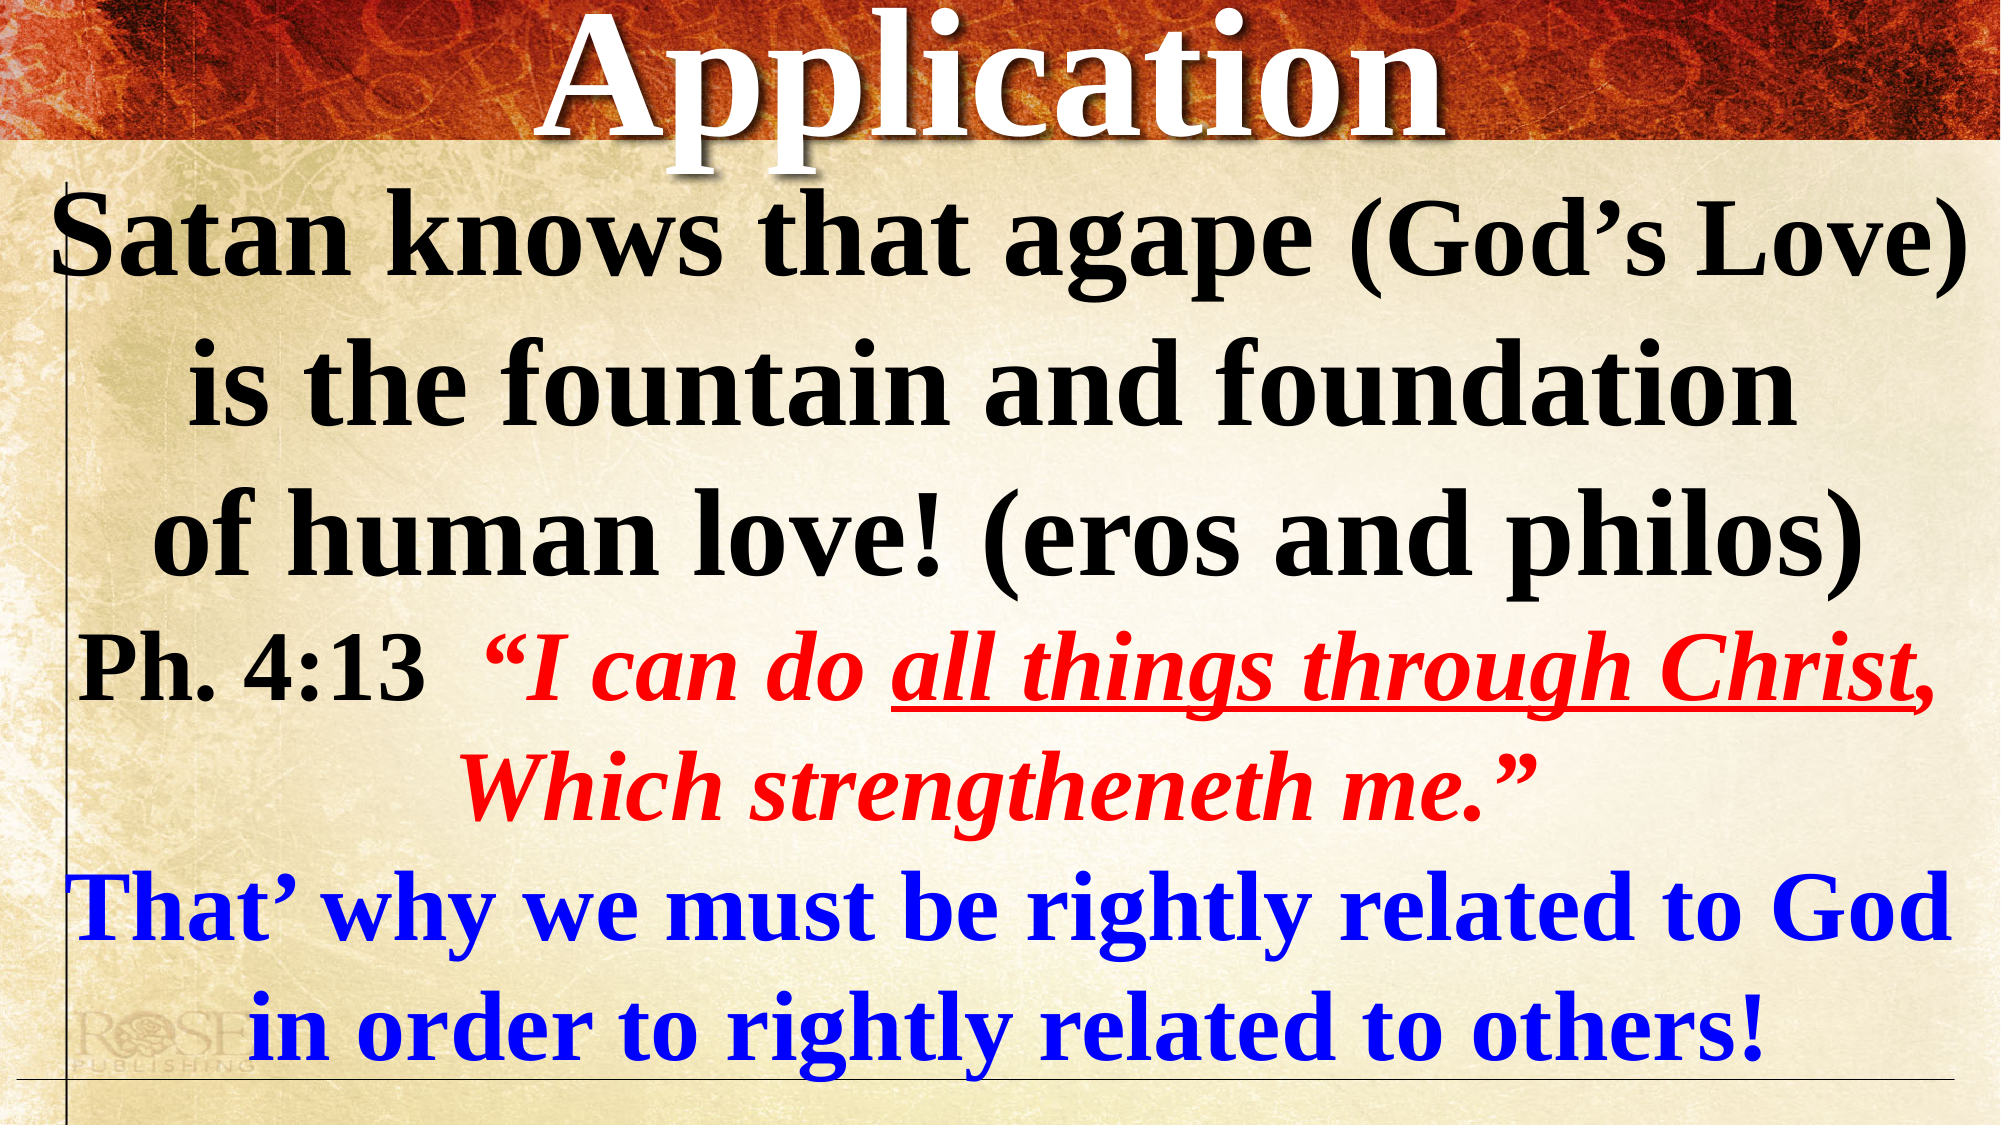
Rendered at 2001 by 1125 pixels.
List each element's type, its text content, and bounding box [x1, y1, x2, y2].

picture [0, 0, 2001, 1125]
text_box Satan knows that agape (God’s Love) is the fountain and foundation of human love! (eros and philos) Ph. 4:13 “I can do all things through Christ, Which strengtheneth me.” That’ why we must be rightly related to God in order to rightly related to others! [24, 143, 1994, 1088]
list [5, 123, 1994, 301]
title Application [6, 17, 1976, 106]
